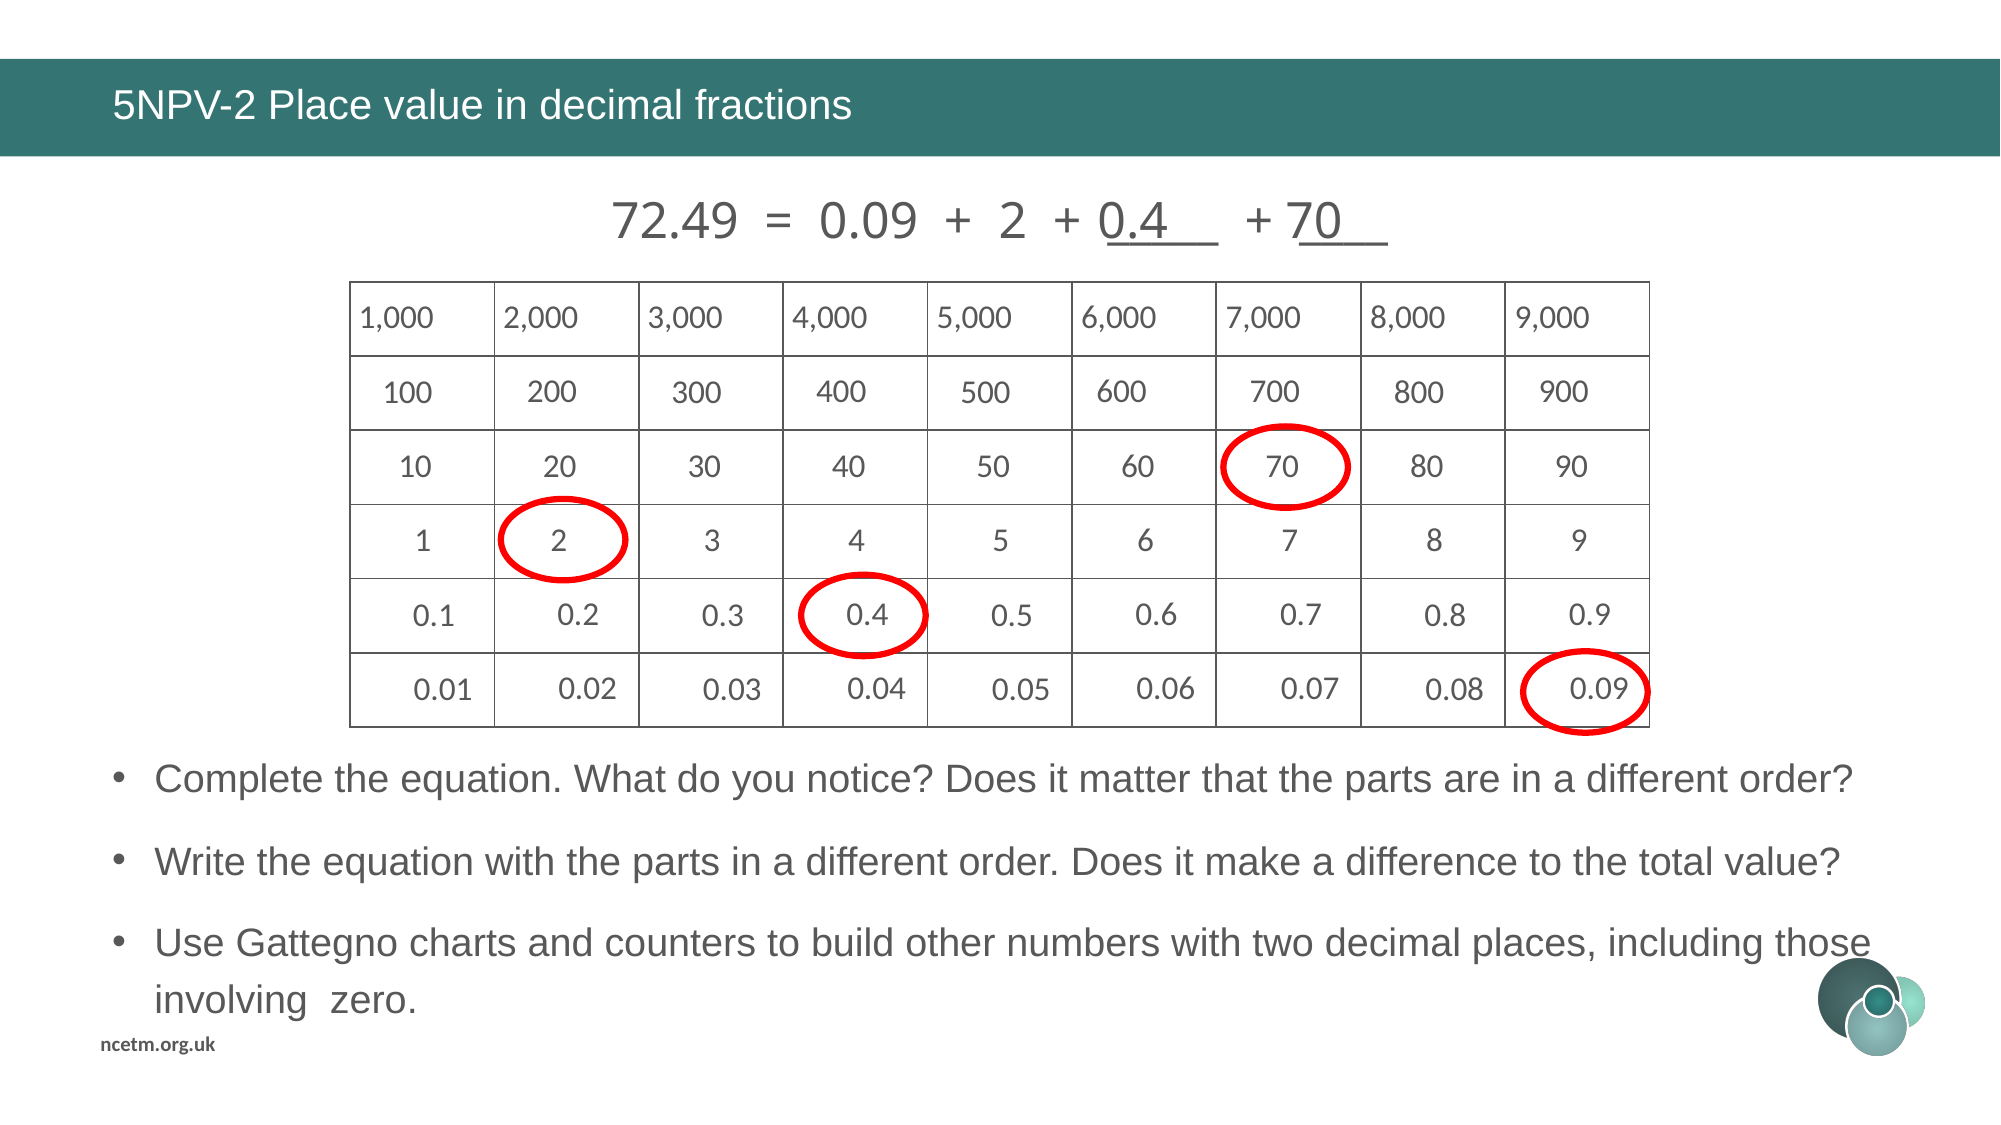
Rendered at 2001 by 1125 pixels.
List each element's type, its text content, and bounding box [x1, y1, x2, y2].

title 5NPV-2 Place value in decimal fractions [97, 76, 1945, 147]
table_header [495, 283, 638, 287]
table_cell [640, 716, 782, 726]
table_header [928, 283, 1071, 287]
table_cell [1622, 716, 1649, 726]
table_cell [1362, 716, 1504, 726]
text_box Complete the equation. What do you notice? Does it matter that the parts are in a different order? Write the equation with the parts in a different order. Does it make a difference to the total value? Use Gattegno charts and counters to build other numbers with two decimal places, including those involving zero. [97, 736, 1891, 983]
picture [1818, 958, 1925, 1056]
table_cell [495, 716, 638, 726]
text_box [1535, 716, 1636, 733]
table_cell [1073, 716, 1215, 726]
table_header [784, 283, 927, 287]
table_cell [351, 716, 494, 726]
table_cell [1217, 716, 1360, 726]
table_header [351, 283, 494, 287]
table_header [1506, 283, 1649, 287]
text_box 70 [1223, 181, 1405, 257]
table_header [640, 283, 782, 287]
text_box 72.49 = 0.09 + 2 + _____ + ____ [595, 181, 1075, 257]
table_header [1362, 283, 1504, 287]
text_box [339, 287, 1654, 716]
table_cell [784, 716, 927, 726]
table_cell [928, 716, 1071, 726]
text_box 72.49 = 0.09 + 2 + _____ + ____ [1191, 181, 1223, 257]
table_cell [1506, 716, 1549, 726]
table_header [1073, 283, 1215, 287]
text_box 0.4 [1075, 181, 1191, 257]
table_header [1217, 283, 1360, 287]
